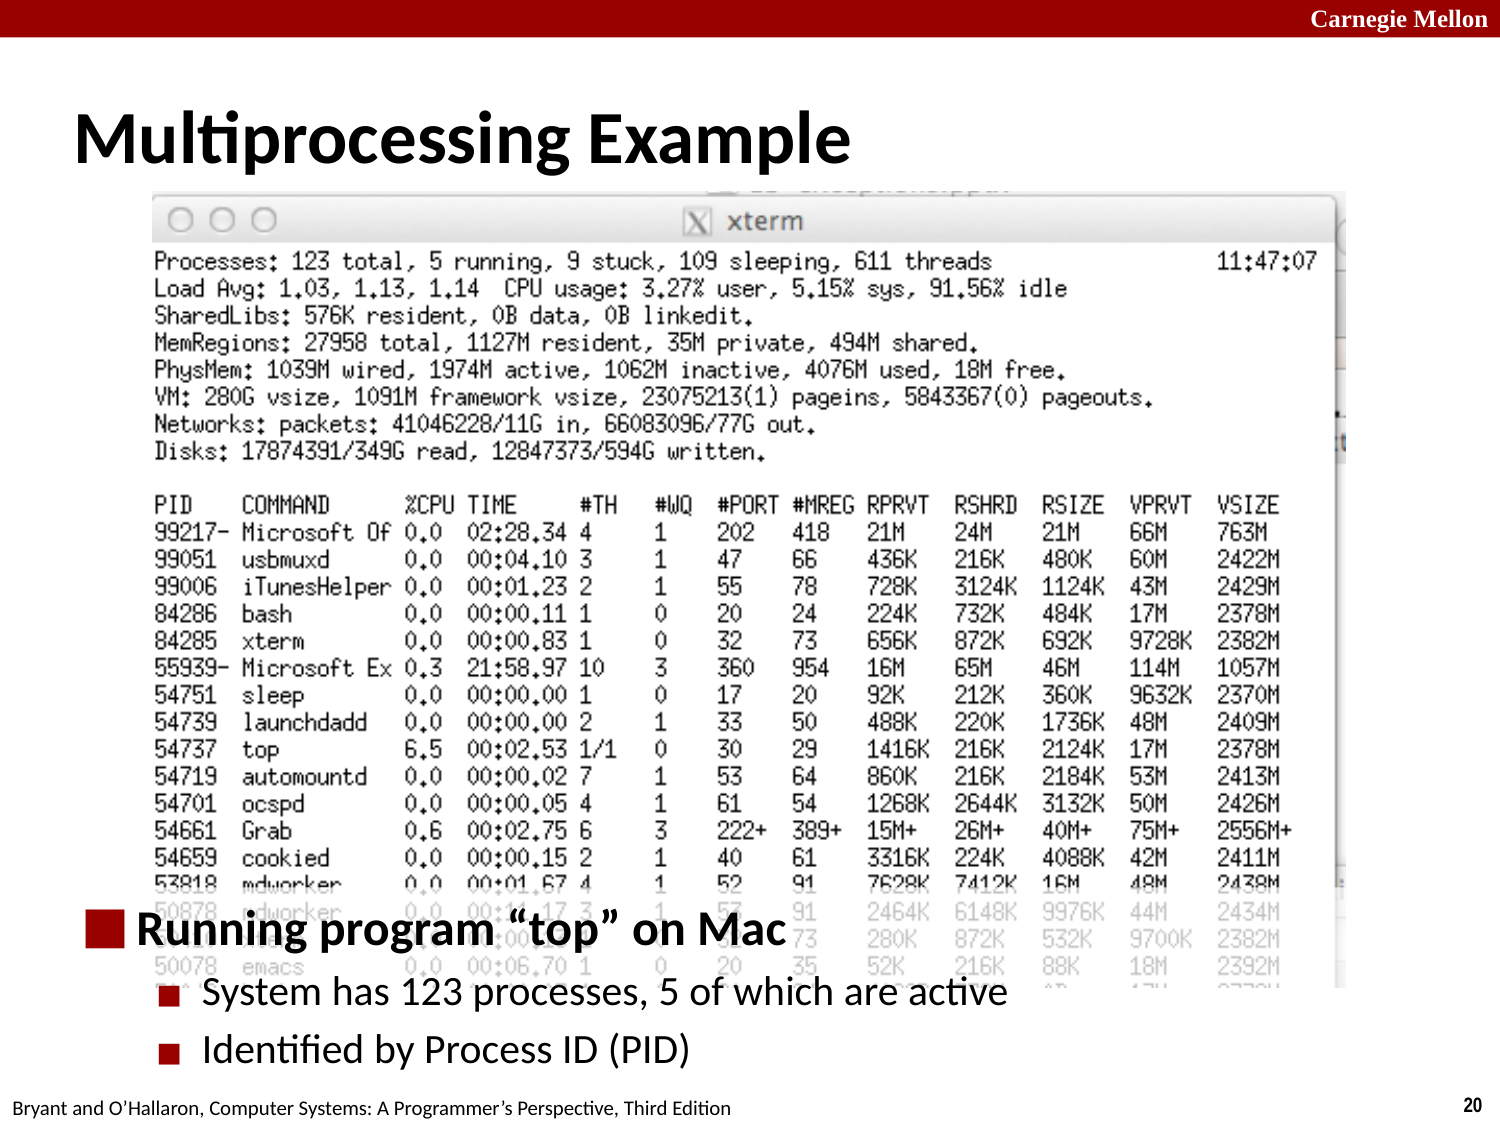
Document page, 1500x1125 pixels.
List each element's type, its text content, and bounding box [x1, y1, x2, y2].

picture [151, 191, 1346, 988]
list Running program “top” on Mac System has 123 processes, 5 of which are active Identified by Process ID (PID) [65, 887, 1361, 1039]
title Multiprocessing Example [58, 71, 1304, 197]
